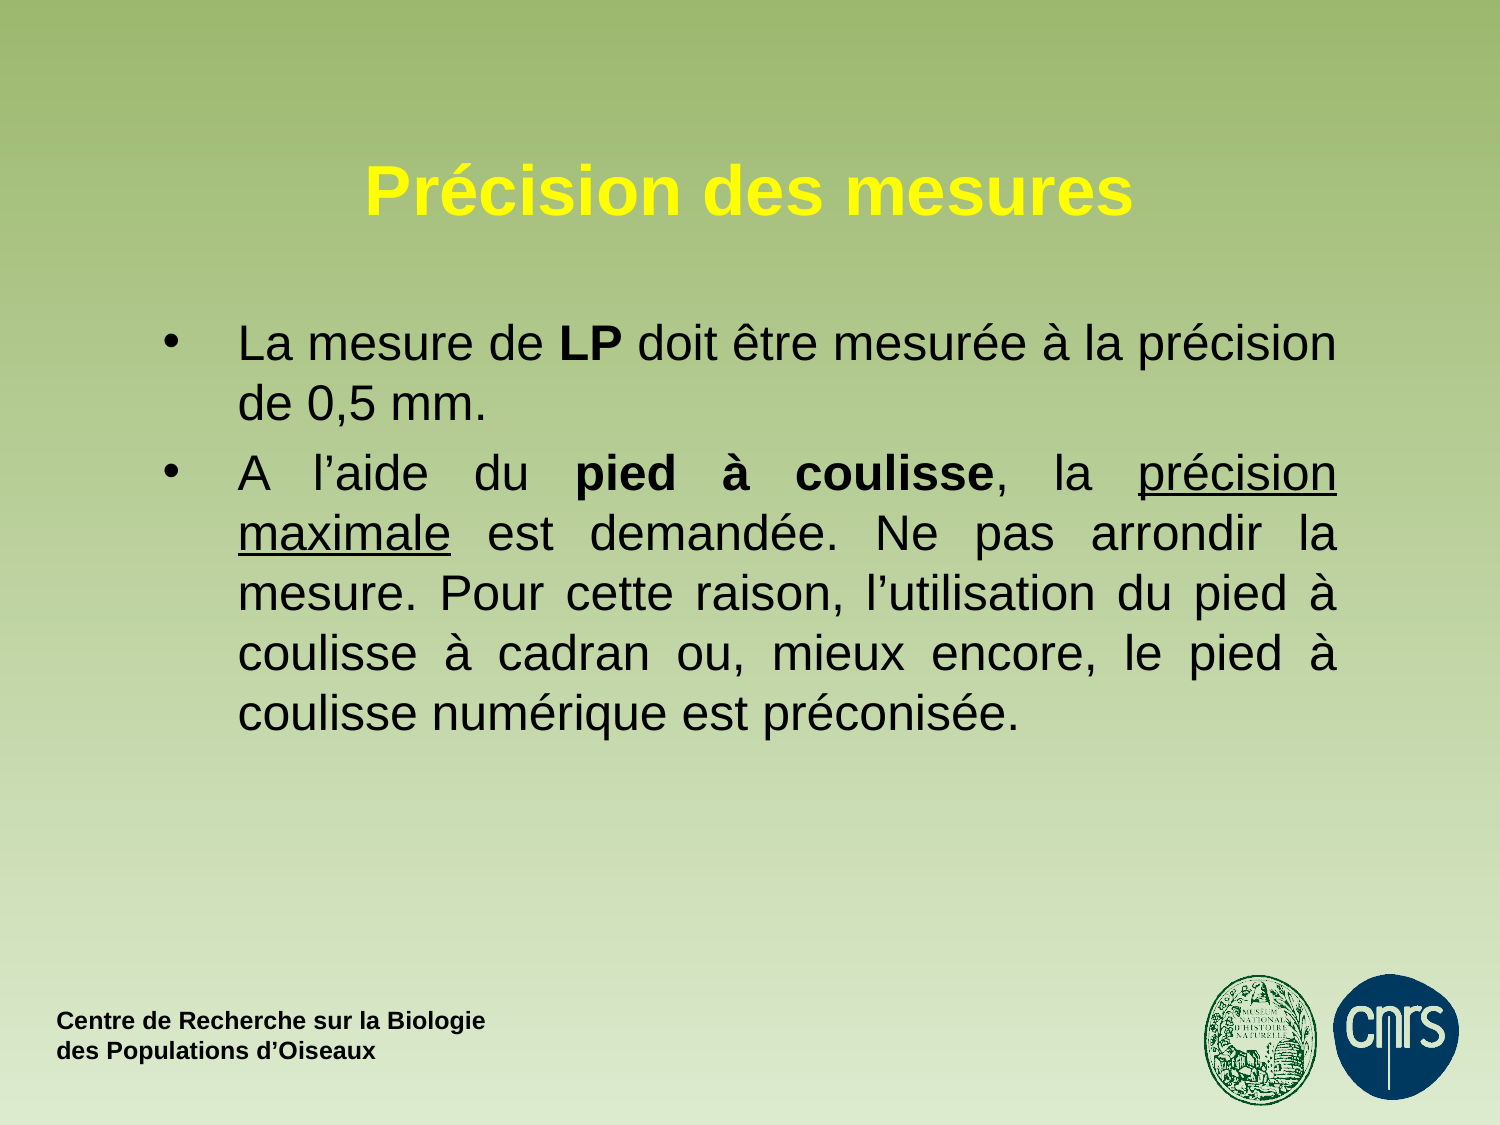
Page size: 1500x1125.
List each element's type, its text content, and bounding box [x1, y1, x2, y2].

text_box Centre de Recherche sur la Biologie des Populations d’Oiseaux [41, 975, 502, 1094]
picture [1204, 975, 1318, 1107]
title Précision des mesures [112, 66, 1388, 308]
picture [1333, 973, 1459, 1100]
subtitle La mesure de LP doit être mesurée à la précision de 0,5 mm. A l’aide du pied à coulisse, la précision maximale est demandée. Ne pas arrondir la mesure. Pour cette raison, l’utilisation du pied à coulisse à cadran ou, mieux encore, le pied à coulisse numérique est préconisée. [147, 302, 1353, 551]
